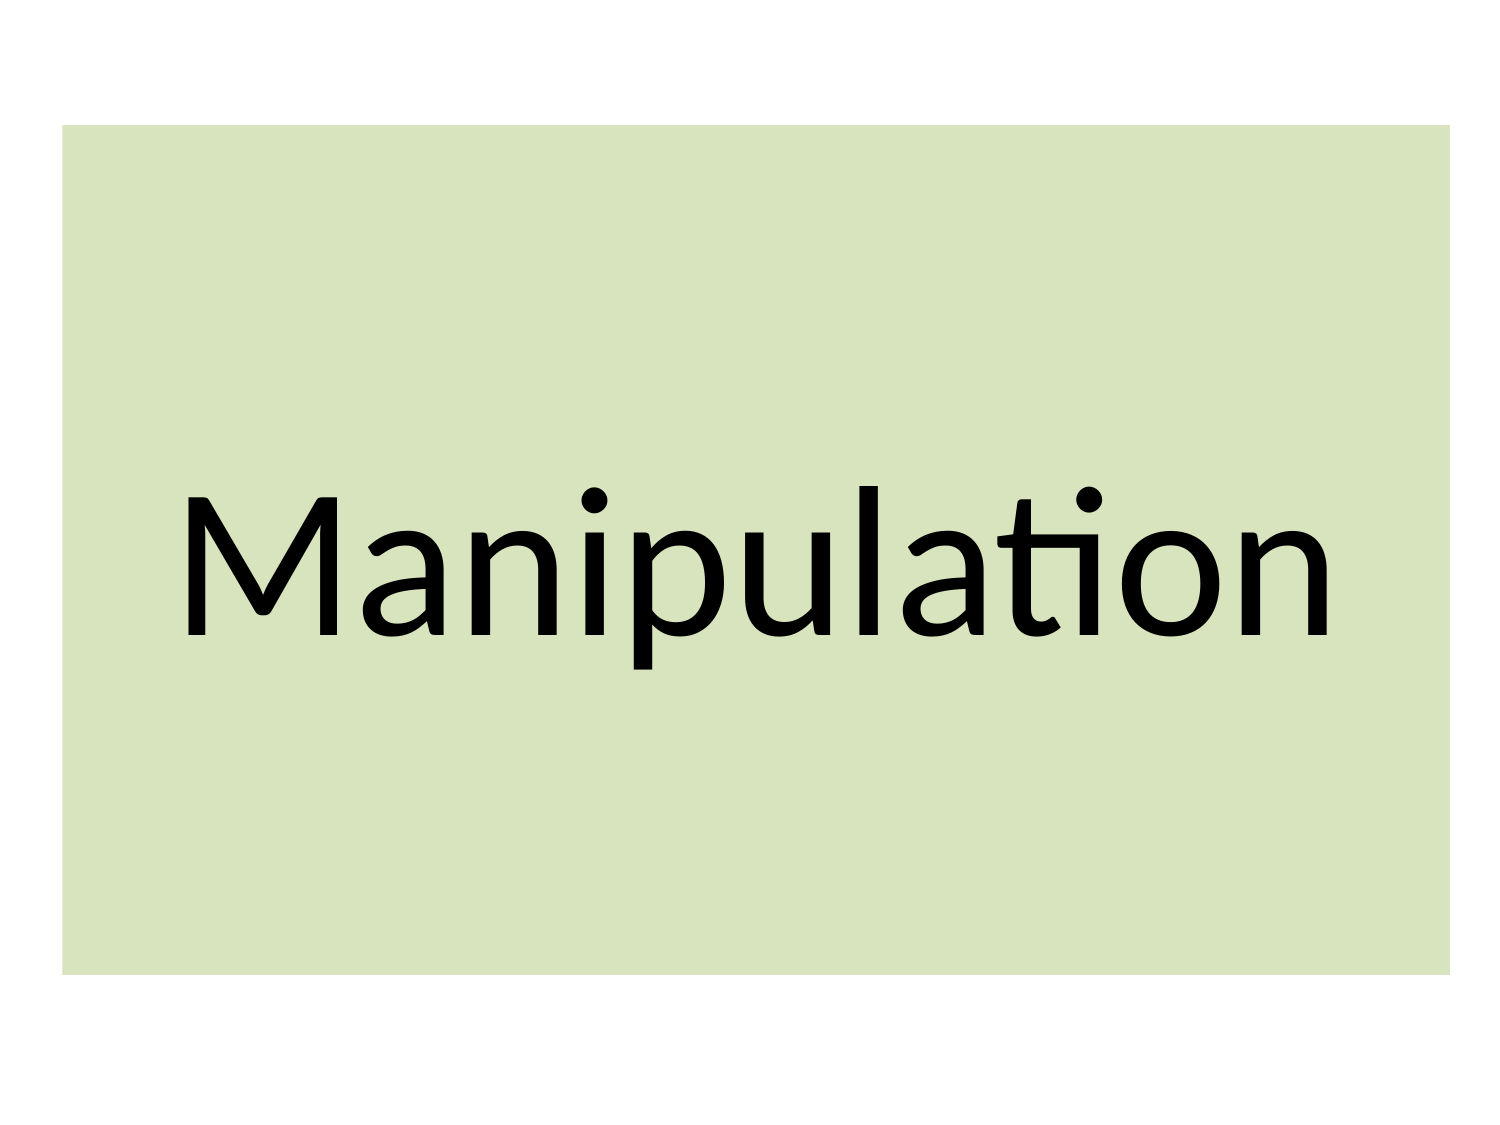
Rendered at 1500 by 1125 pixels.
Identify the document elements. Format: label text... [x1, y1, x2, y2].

title Manipulation [62, 125, 1450, 975]
